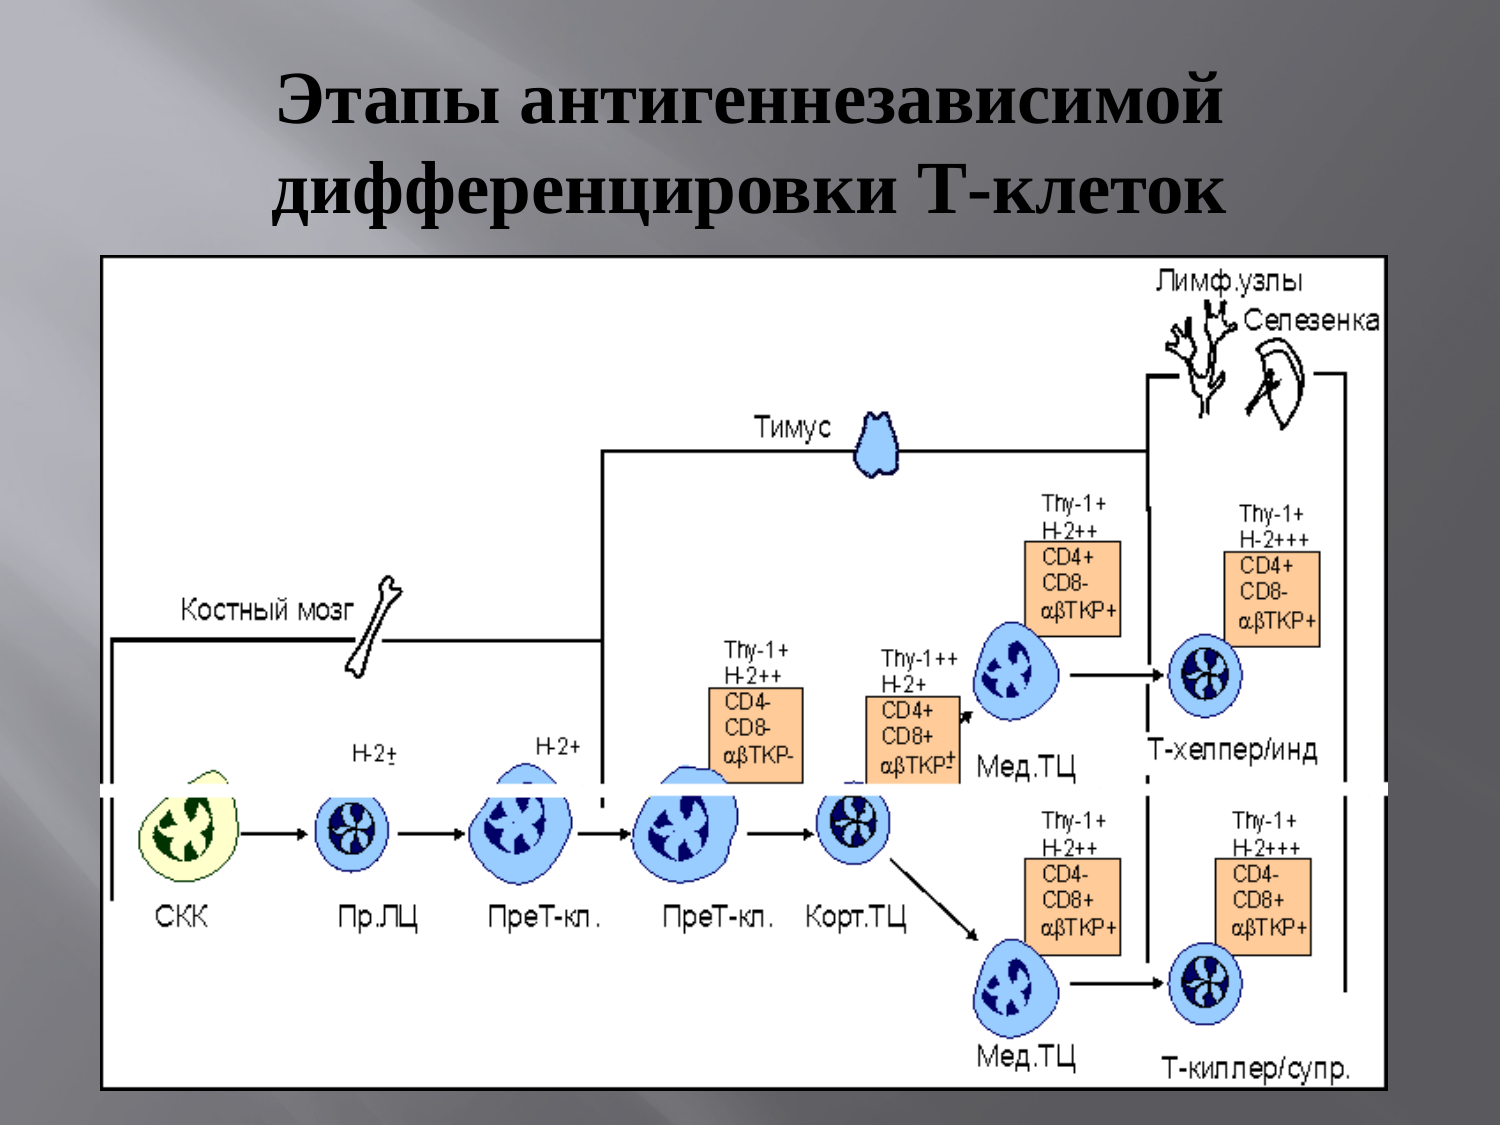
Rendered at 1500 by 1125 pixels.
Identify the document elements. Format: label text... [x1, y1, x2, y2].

title Этапы антигеннезависимой дифференцировки Т-клеток [75, 45, 1425, 233]
picture [100, 255, 1389, 1092]
